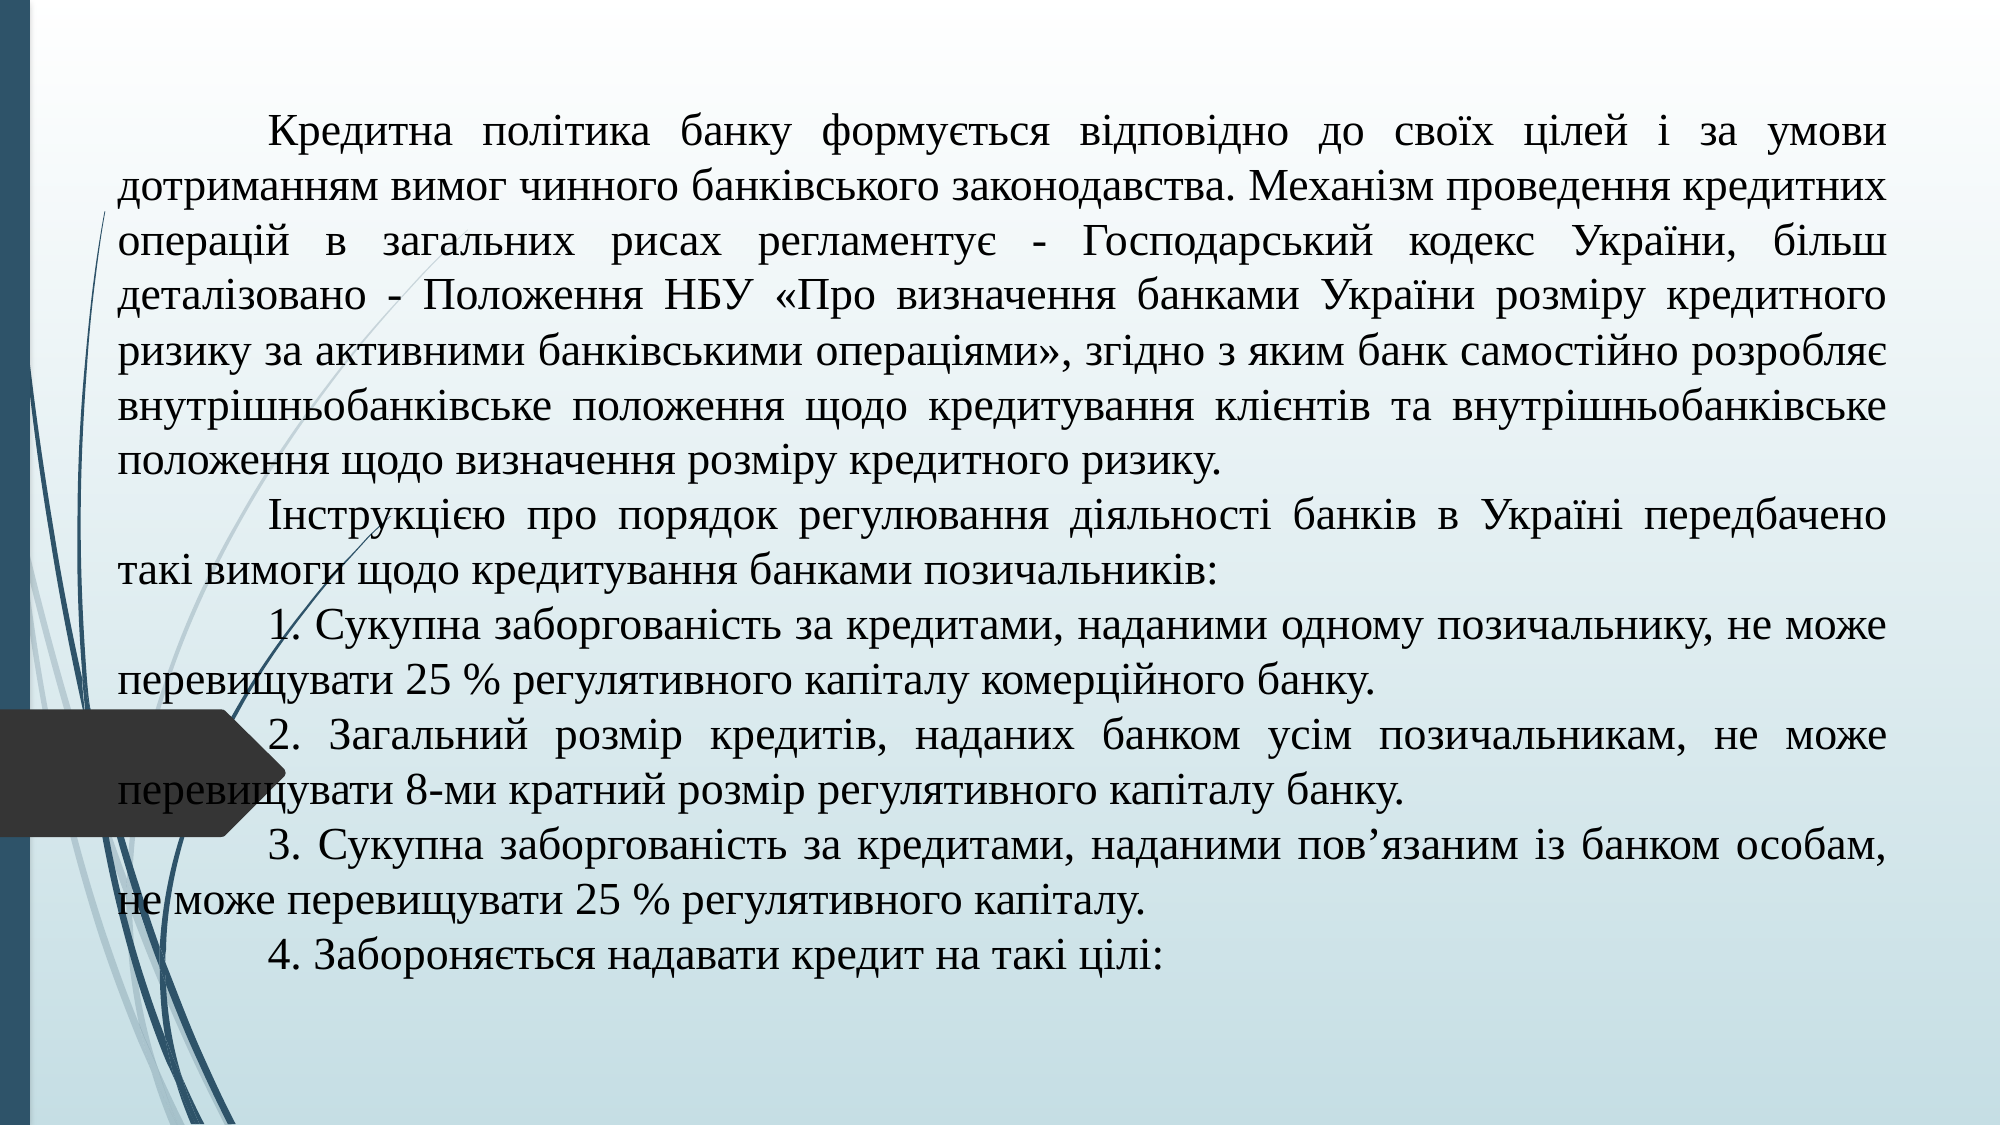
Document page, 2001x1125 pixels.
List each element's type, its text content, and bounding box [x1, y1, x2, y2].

subtitle Кредитна політика банку формується відповідно до своїх цілей і за умови дотриманням вимог чинного банківського законодавства. Механізм проведення кредитних операцій в загальних рисах регламентує - Господарський кодекс України, більш деталізовано - Положення НБУ «Про визначення банками України розміру кредитного ризику за активними банківськими операціями», згідно з яким банк самостійно розробляє внутрішньобанківське положення щодо кредитування клієнтів та внутрішньобанківське положення щодо визначення розміру кредитного ризику. Інструкцією про порядок регулювання діяльності банків в Україні передбачено такі вимоги щодо кредитування банками позичальників: 1. Сукупна заборгованість за кредитами, наданими одному позичальнику, не може перевищувати 25 % регулятивного капіталу комерційного банку. 2. Загальний розмір кредитів, наданих банком усім позичальникам, не може перевищувати 8-ми кратний розмір регулятивного капіталу банку. 3. Сукупна заборгованість за кредитами, наданими пов’язаним із банком особам, не може перевищувати 25 % регулятивного капіталу. 4. Забороняється надавати кредит на такі цілі: [102, 92, 1904, 1027]
